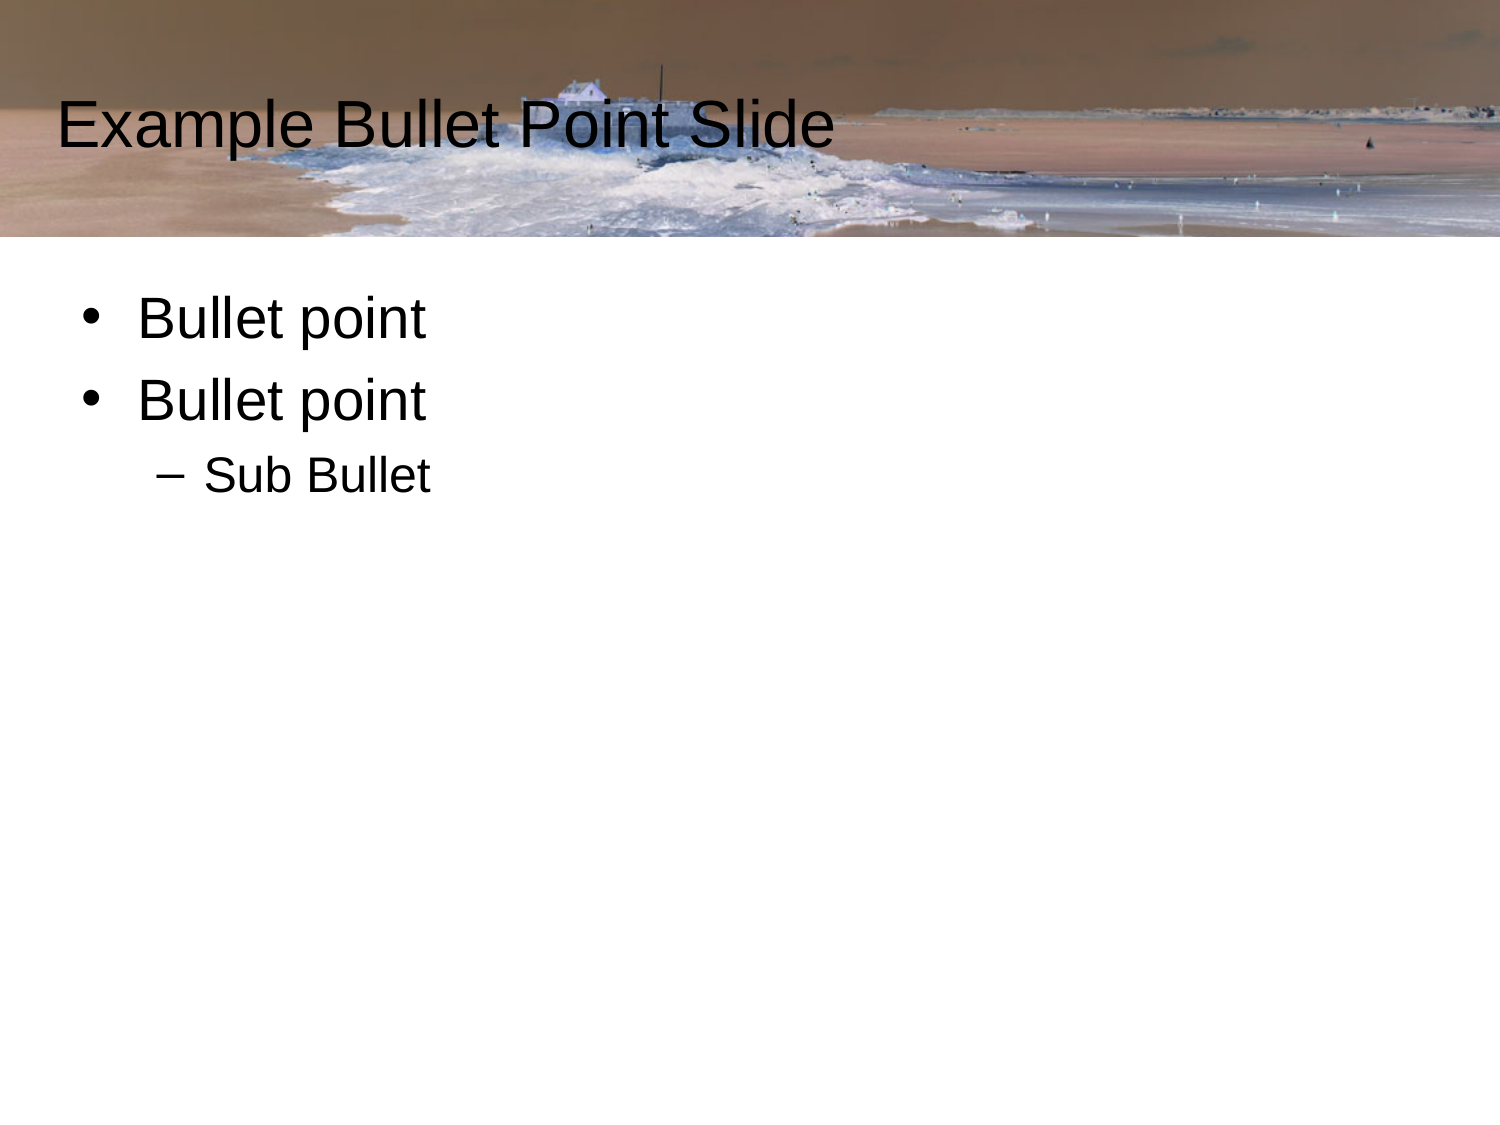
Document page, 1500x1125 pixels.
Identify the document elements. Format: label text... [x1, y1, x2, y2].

title Example Bullet Point Slide [41, 45, 1164, 197]
picture [0, 0, 1500, 237]
list Bullet point Bullet point Sub Bullet [66, 272, 1417, 990]
